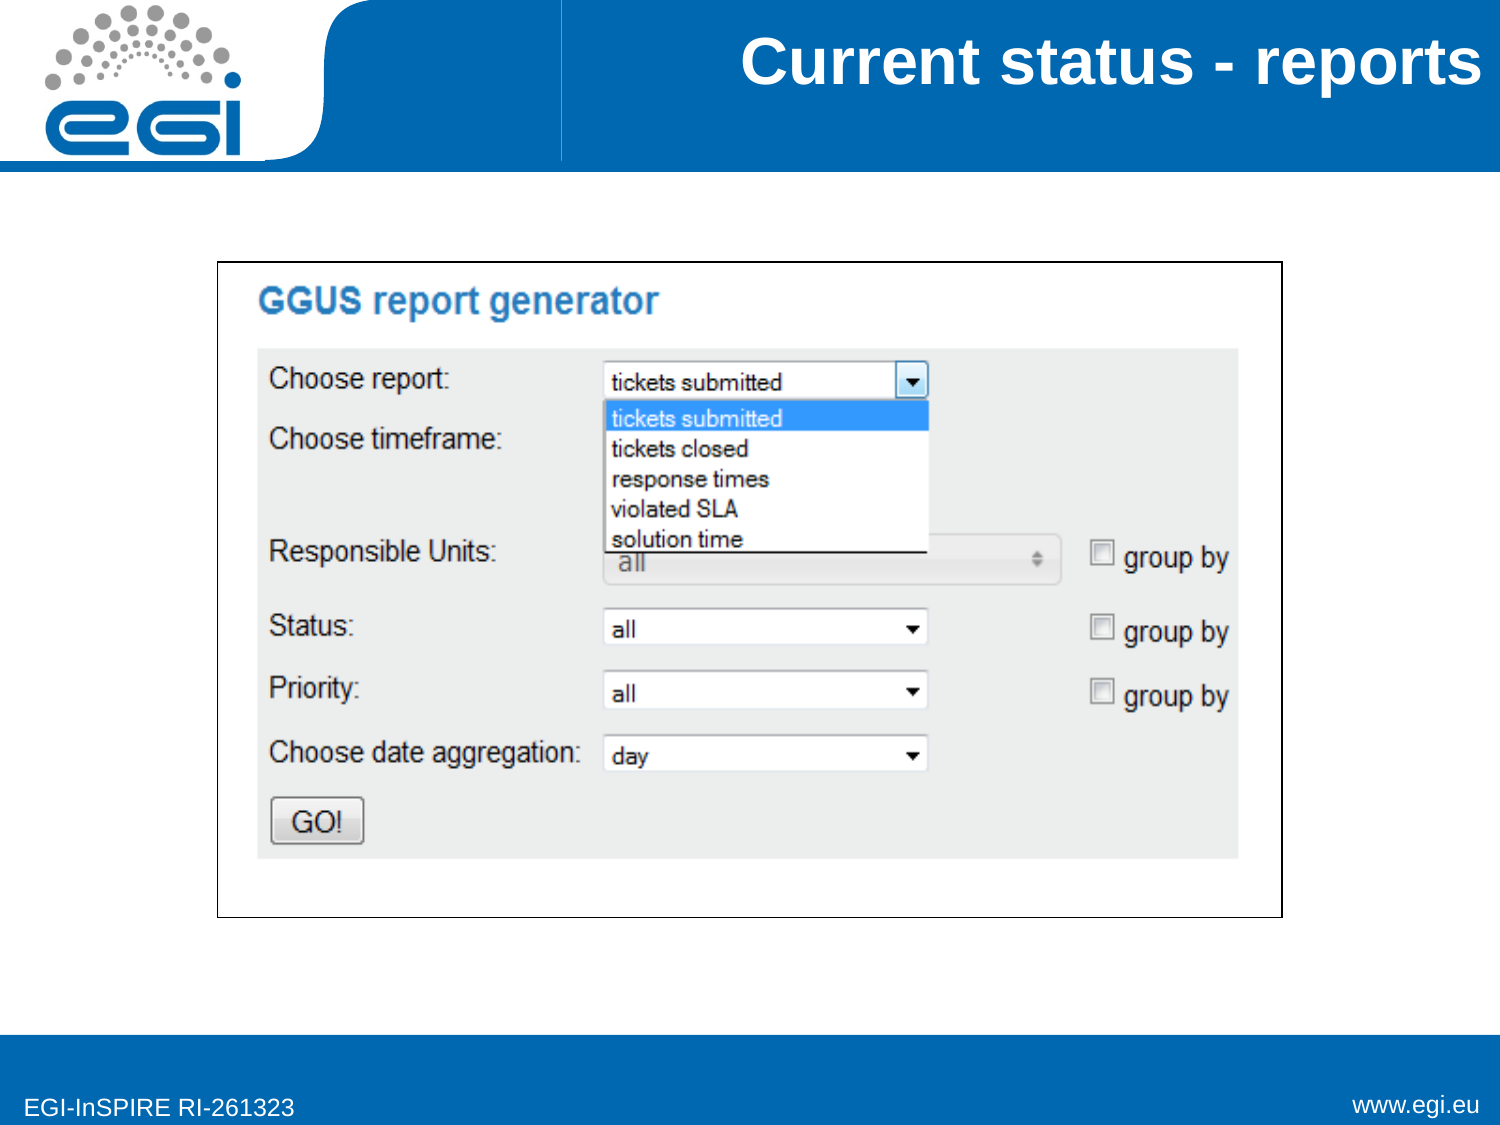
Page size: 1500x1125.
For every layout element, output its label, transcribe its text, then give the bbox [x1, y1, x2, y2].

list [218, 262, 1282, 918]
picture [0, 0, 265, 161]
title Current status - reports [312, 7, 1500, 110]
